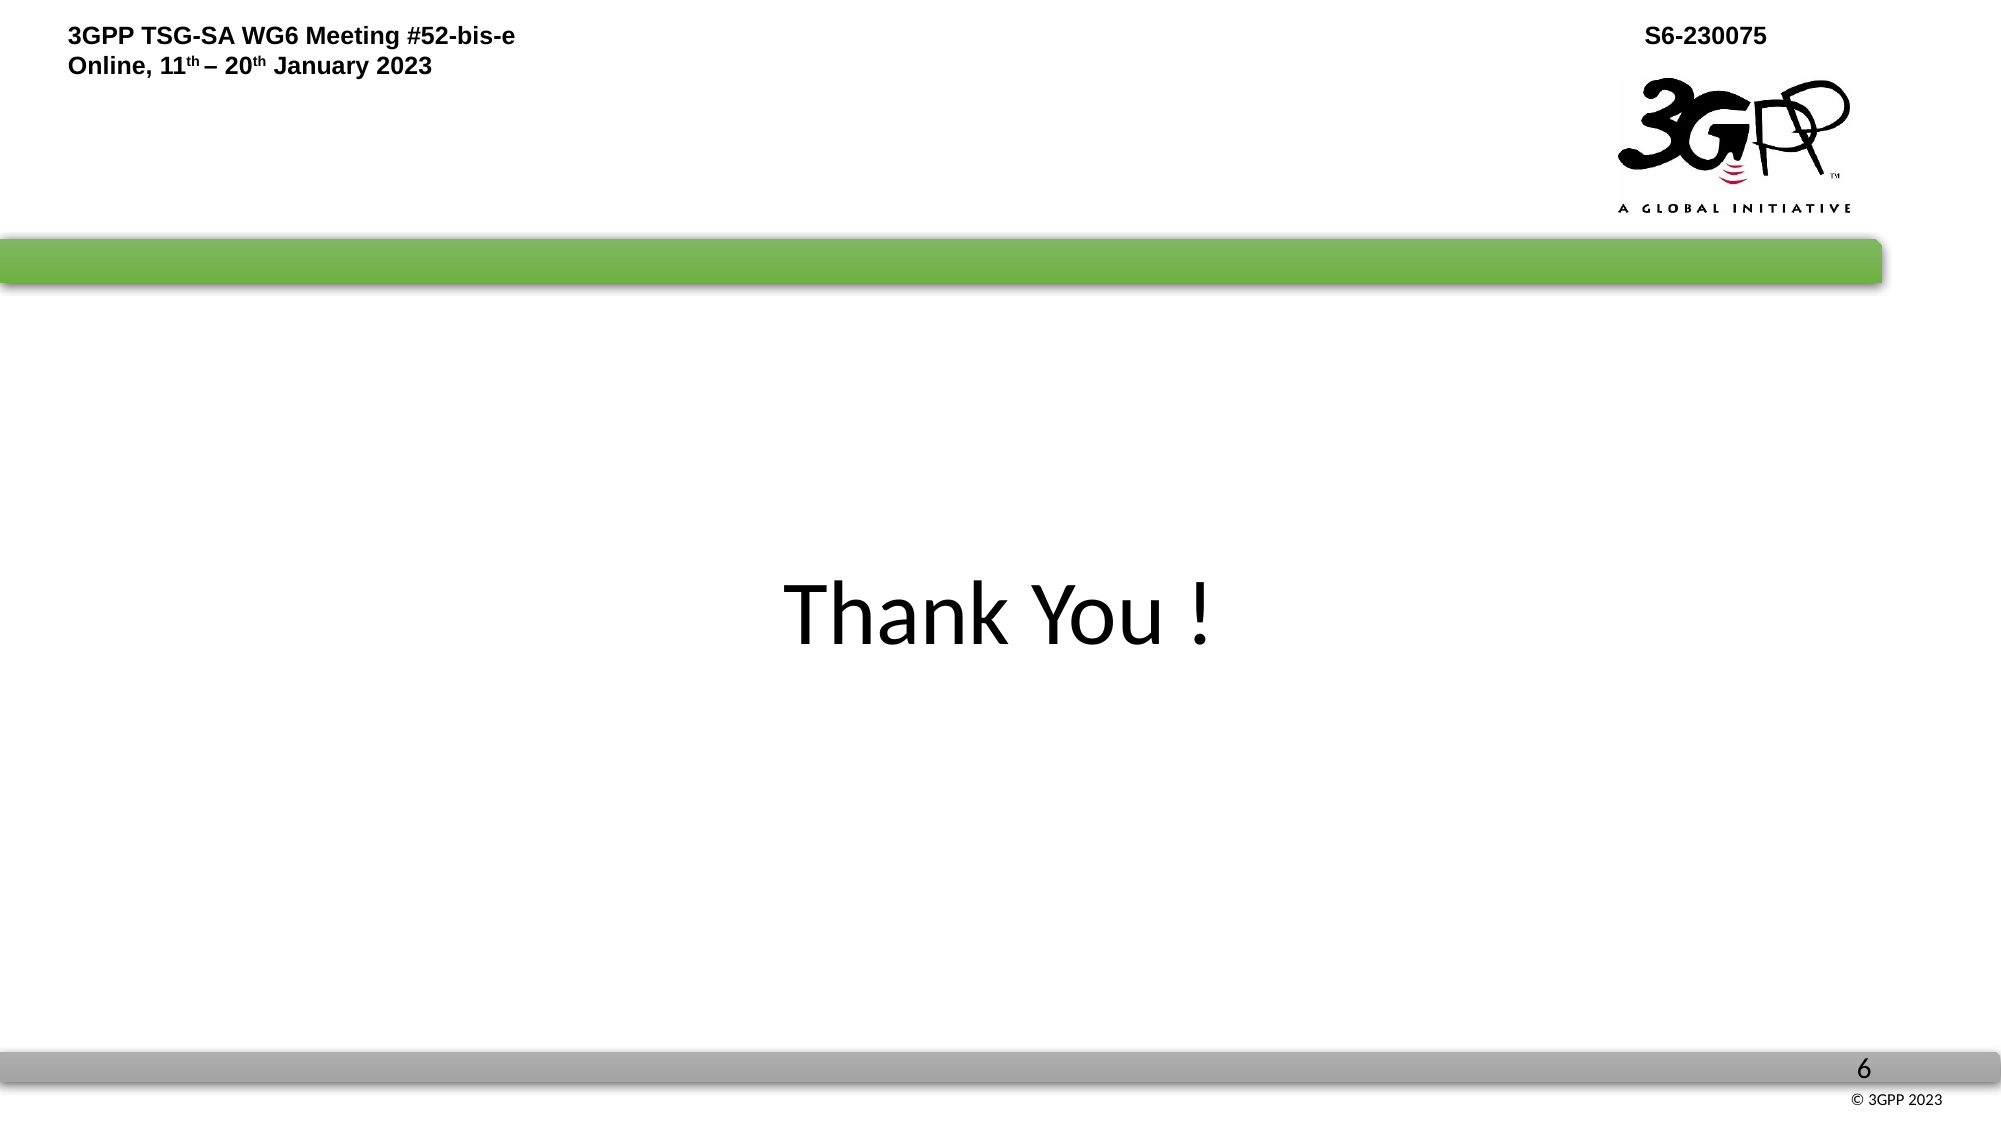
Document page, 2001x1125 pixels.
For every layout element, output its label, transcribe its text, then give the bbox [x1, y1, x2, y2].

picture [1618, 78, 1850, 213]
list Thank You ! [137, 299, 1863, 1014]
